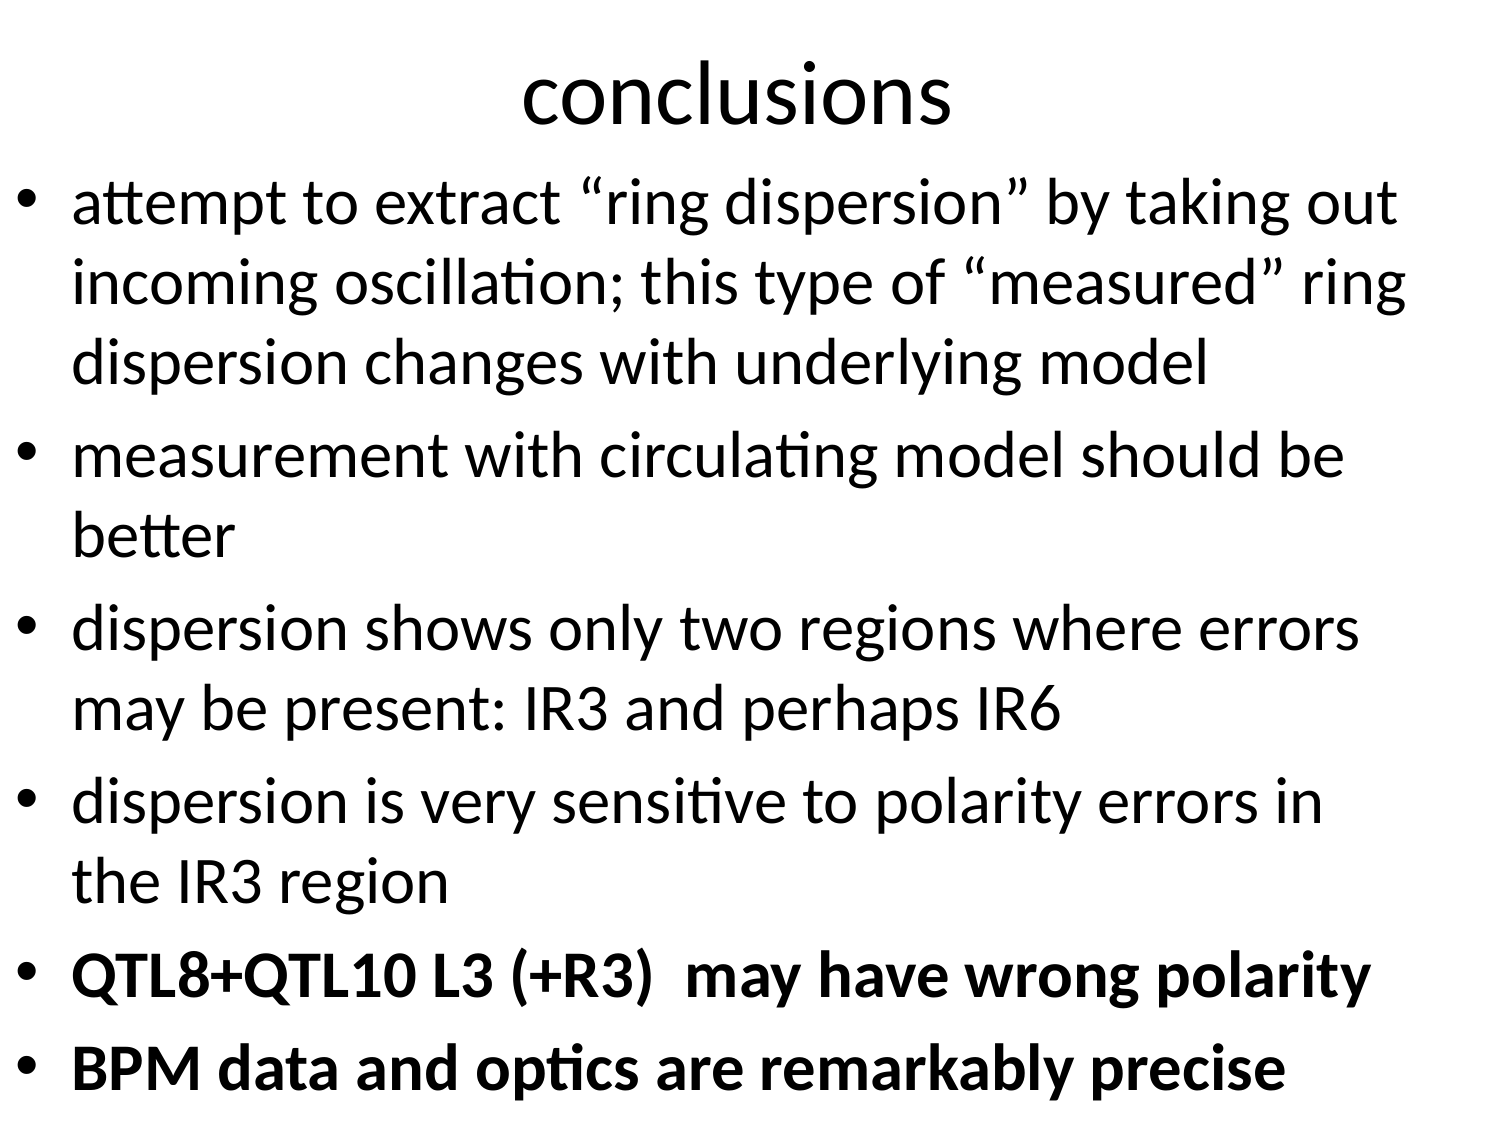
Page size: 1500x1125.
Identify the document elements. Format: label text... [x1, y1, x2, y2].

title conclusions [62, 24, 1413, 149]
list attempt to extract “ring dispersion” by taking out incoming oscillation; this type of “measured” ring dispersion changes with underlying model measurement with circulating model should be better dispersion shows only two regions where errors may be present: IR3 and perhaps IR6 dispersion is very sensitive to polarity errors in the IR3 region QTL8+QTL10 L3 (+R3) may have wrong polarity BPM data and optics are remarkably precise [0, 149, 1438, 893]
